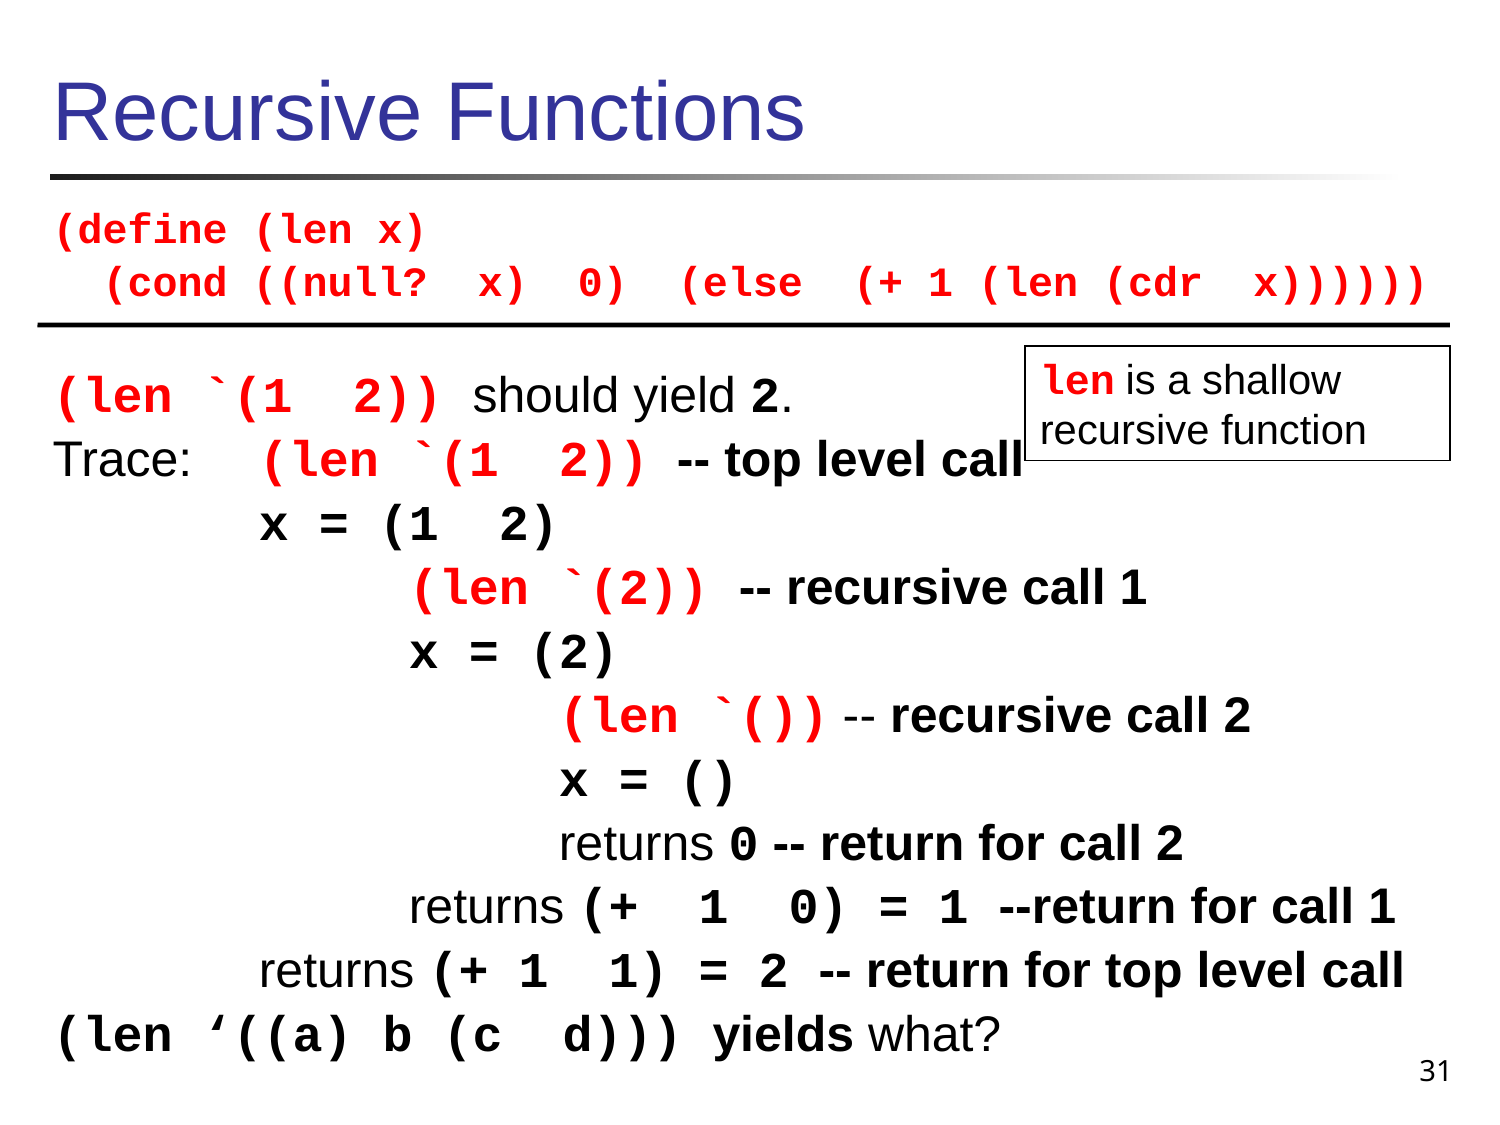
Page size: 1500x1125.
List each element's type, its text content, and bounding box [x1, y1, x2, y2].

slide_number 31 [1154, 1050, 1468, 1100]
text_box len is a shallow recursive function [1025, 345, 1450, 461]
list (define (len x) (cond ((null? x) 0) (else (+ 1 (len (cdr x)))))) (len `(1 2)) should yield 2. Trace: (len `(1 2)) -- top level call x = (1 2) (len `(2)) -- recursive call 1 x = (2) (len `()) -- recursive call 2 x = () returns 0 -- return for call 2 returns (+ 1 0) = 1 --return for call 1 returns (+ 1 1) = 2 -- return for top level call (len ‘((a) b (c d))) yields what? [37, 200, 1500, 1050]
title Recursive Functions [37, 0, 1466, 165]
